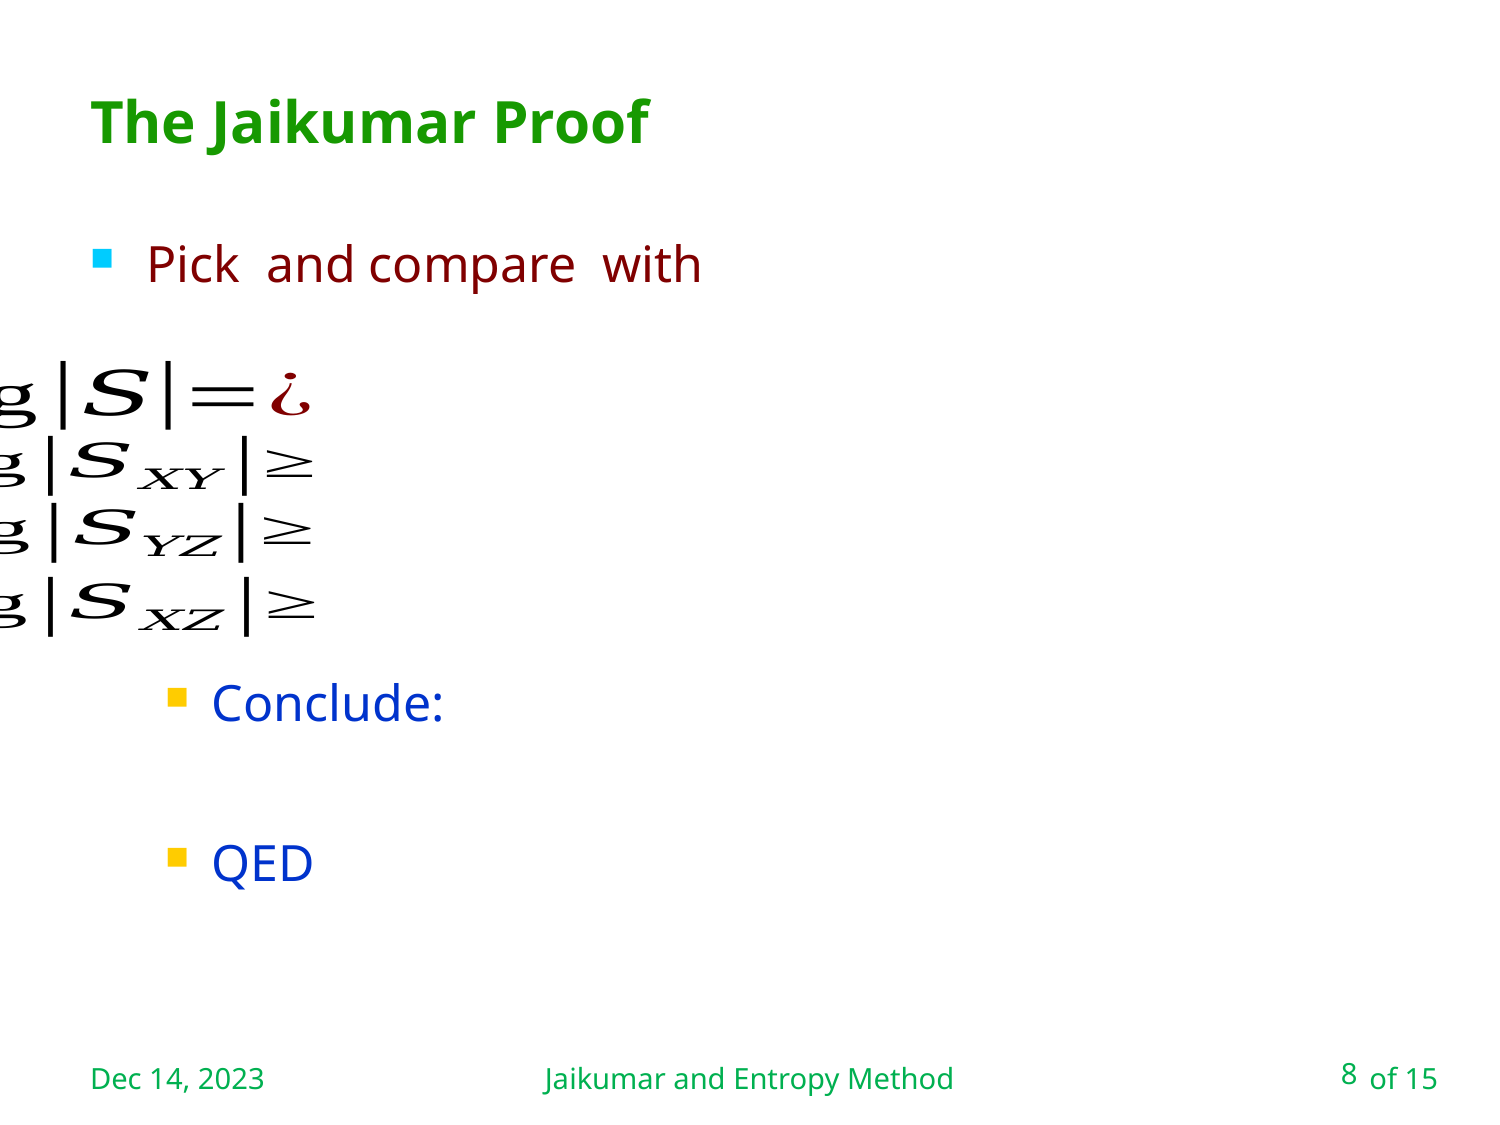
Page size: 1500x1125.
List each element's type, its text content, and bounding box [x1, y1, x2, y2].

slide_number 8 [1147, 1024, 1373, 1103]
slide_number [75, 1024, 360, 1103]
footer Jaikumar and Entropy Method [360, 1024, 1140, 1103]
title The Jaikumar Proof [75, 62, 1425, 163]
